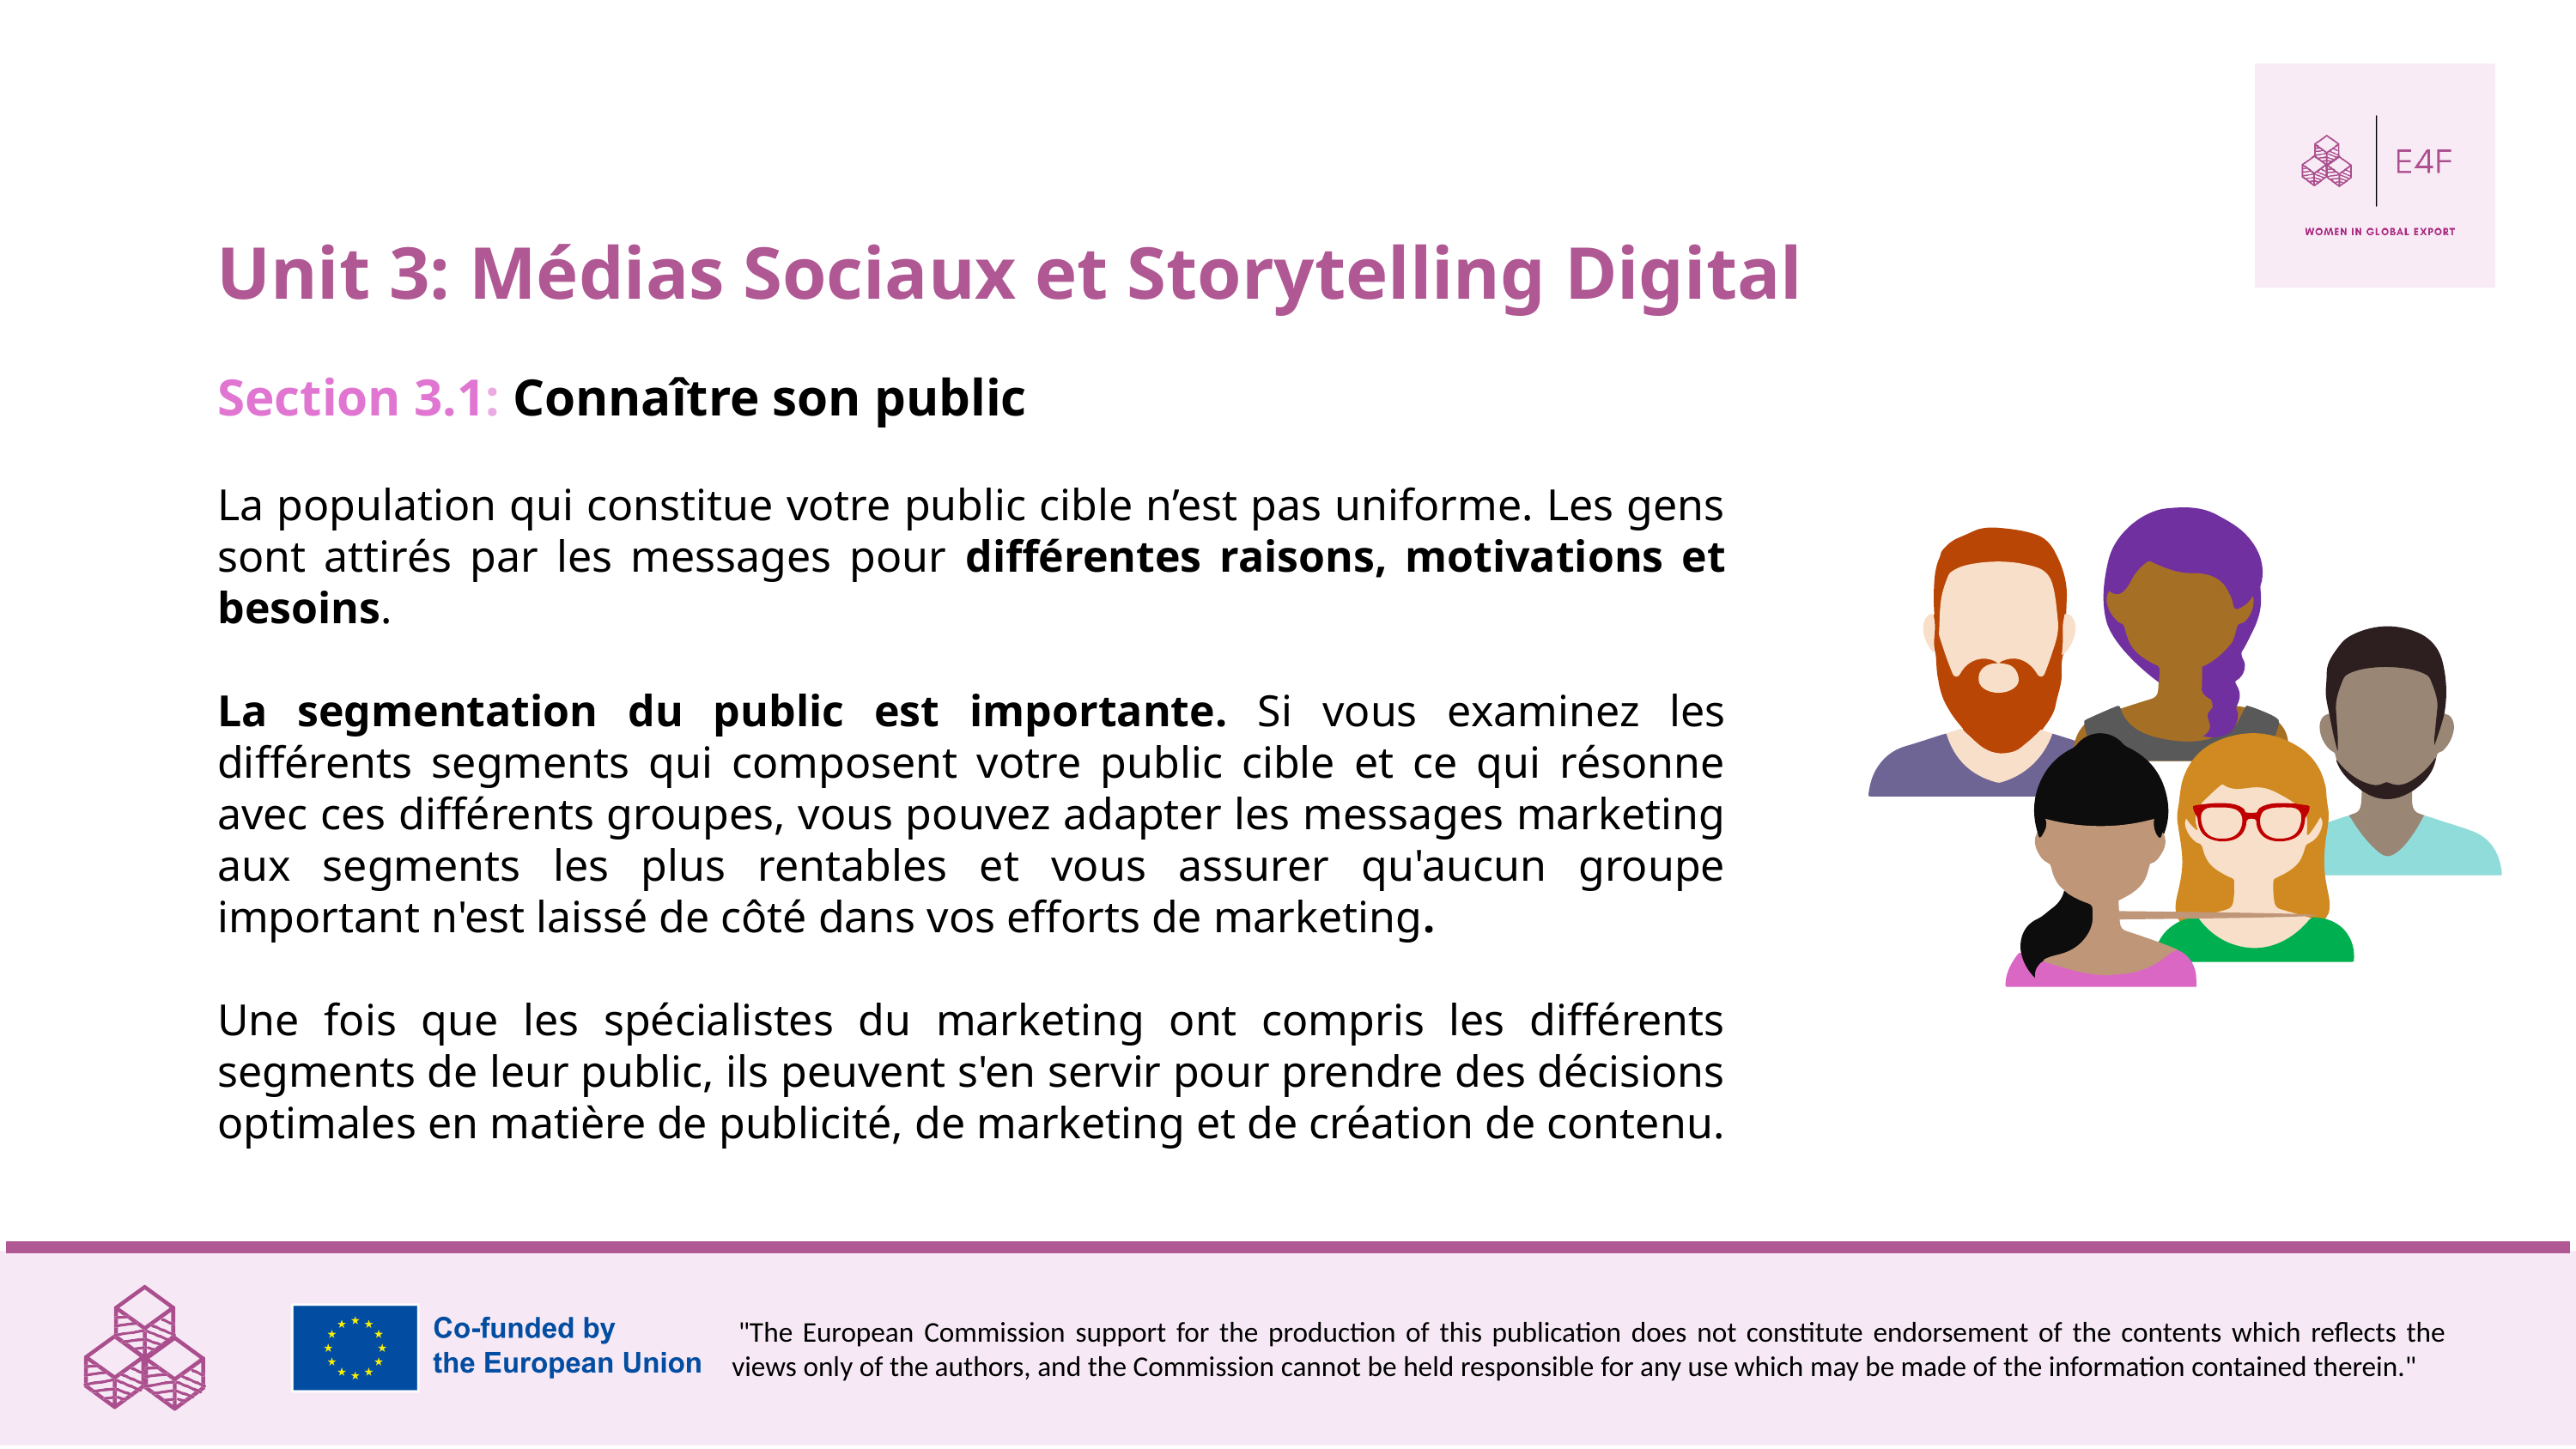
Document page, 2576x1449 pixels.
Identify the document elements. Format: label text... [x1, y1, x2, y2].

text_box Unit 3: Médias Sociaux et Storytelling Digital [204, 221, 1889, 320]
picture [288, 1300, 732, 1396]
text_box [1868, 527, 2073, 797]
picture [113, 1315, 176, 1351]
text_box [2289, 626, 2502, 875]
picture [2254, 64, 2495, 288]
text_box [2196, 733, 2354, 961]
text_box Section 3.1: Connaître son public [204, 359, 1619, 433]
picture [161, 1341, 176, 1351]
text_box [2073, 506, 2289, 733]
picture [83, 1364, 206, 1403]
text_box La population qui constitue votre public cible n’est pas uniforme. Les gens sont attirés par les messages pour différentes raisons, motivations et besoins. La segmentation du public est importante. Si vous examinez les différents segments qui composent votre public cible et ce qui résonne avec ces différents groupes, vous pouvez adapter les messages marketing aux segments les plus rentables et vous assurer qu'aucun groupe important n'est laissé de côté dans vos efforts de marketing. Une fois que les spécialistes du marketing ont compris les différents segments de leur public, ils peuvent s'en servir pour prendre des décisions optimales en matière de publicité, de marketing et de création de contenu. [204, 471, 1739, 1154]
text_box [2005, 733, 2196, 987]
